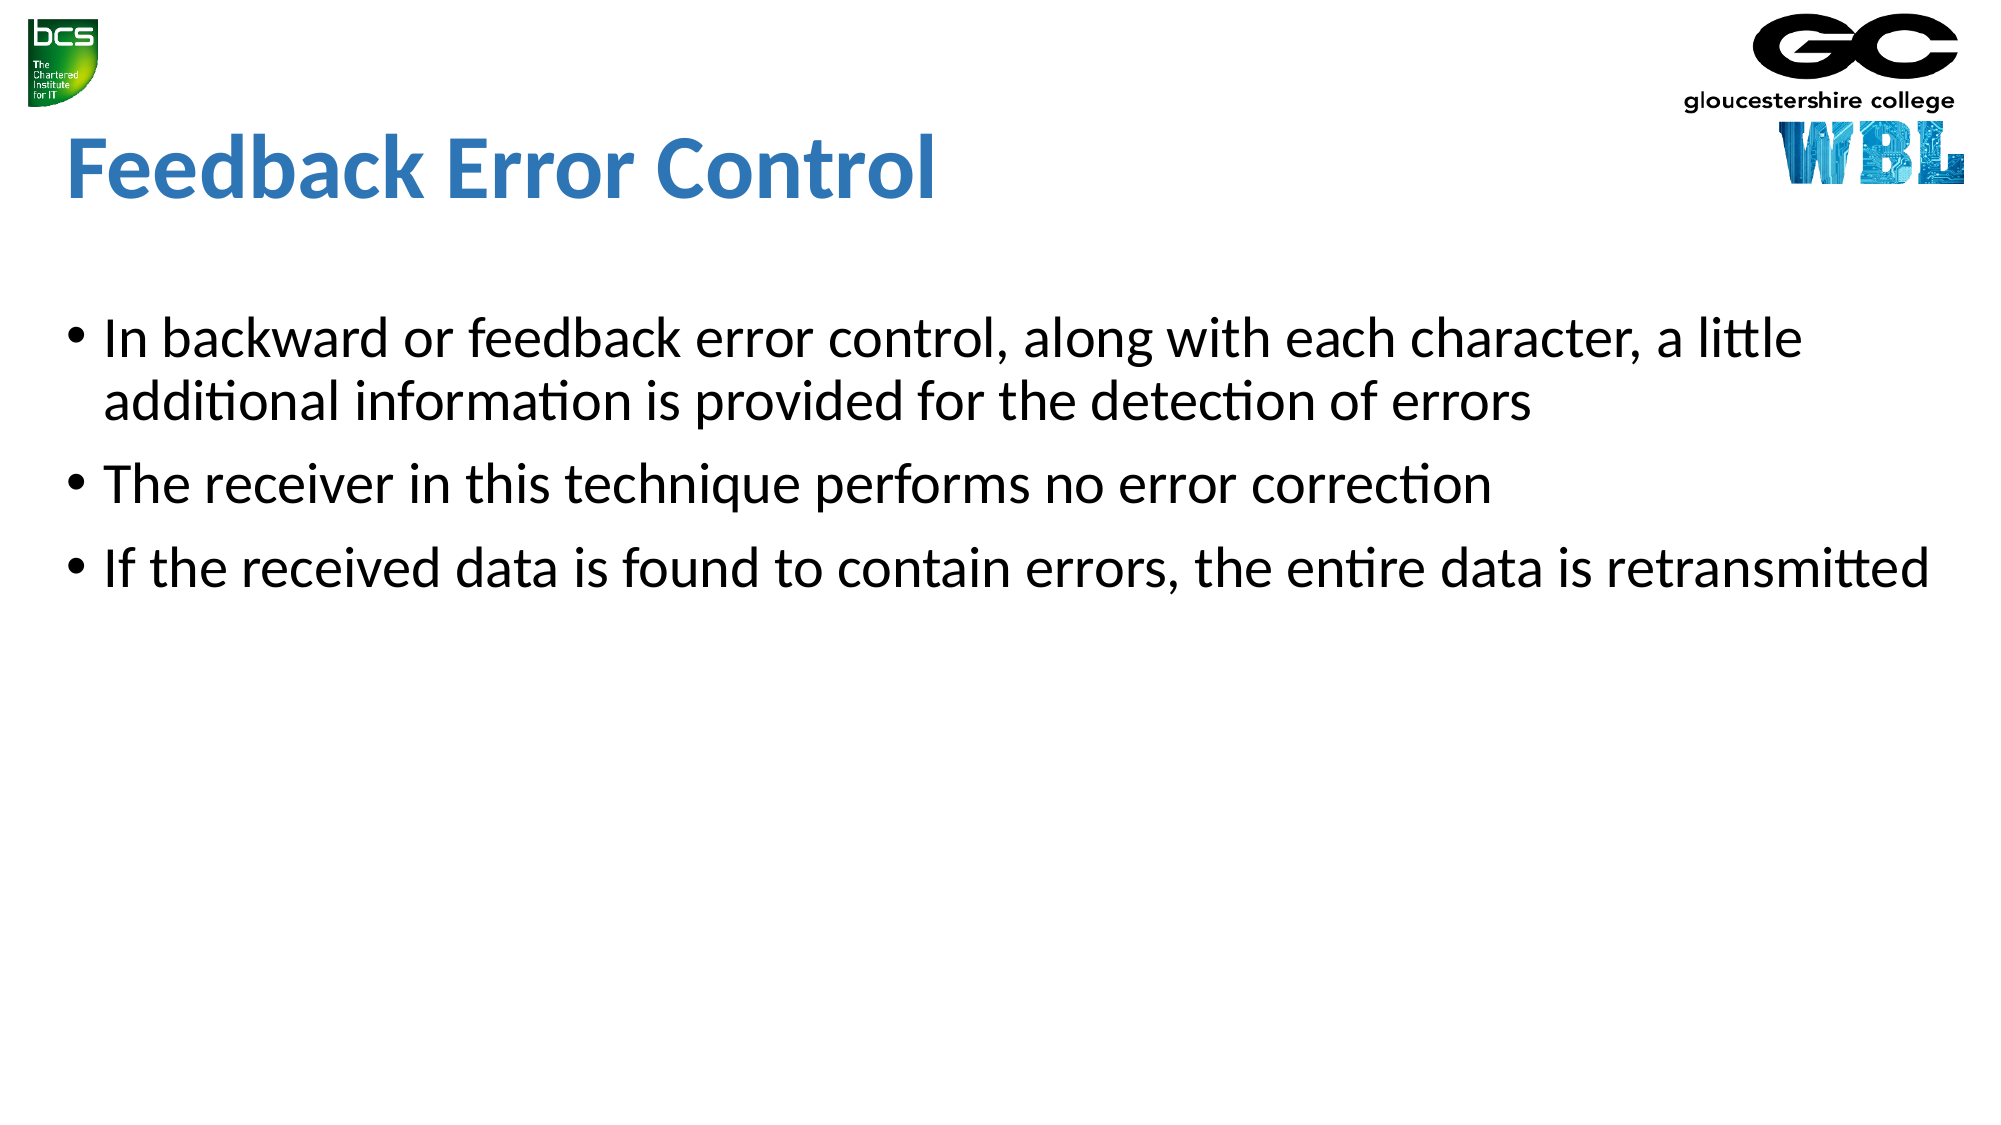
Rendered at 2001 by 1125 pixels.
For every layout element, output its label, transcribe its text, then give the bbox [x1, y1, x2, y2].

picture [1953, 163, 1959, 172]
text_box In backward or feedback error control, along with each character, a little additional information is provided for the detection of errors The receiver in this technique performs no error correction If the received data is found to contain errors, the entire data is retransmitted [51, 299, 1953, 1109]
picture [1674, 5, 1964, 155]
text_box Feedback Error Control [51, 59, 1953, 278]
picture [28, 19, 98, 107]
